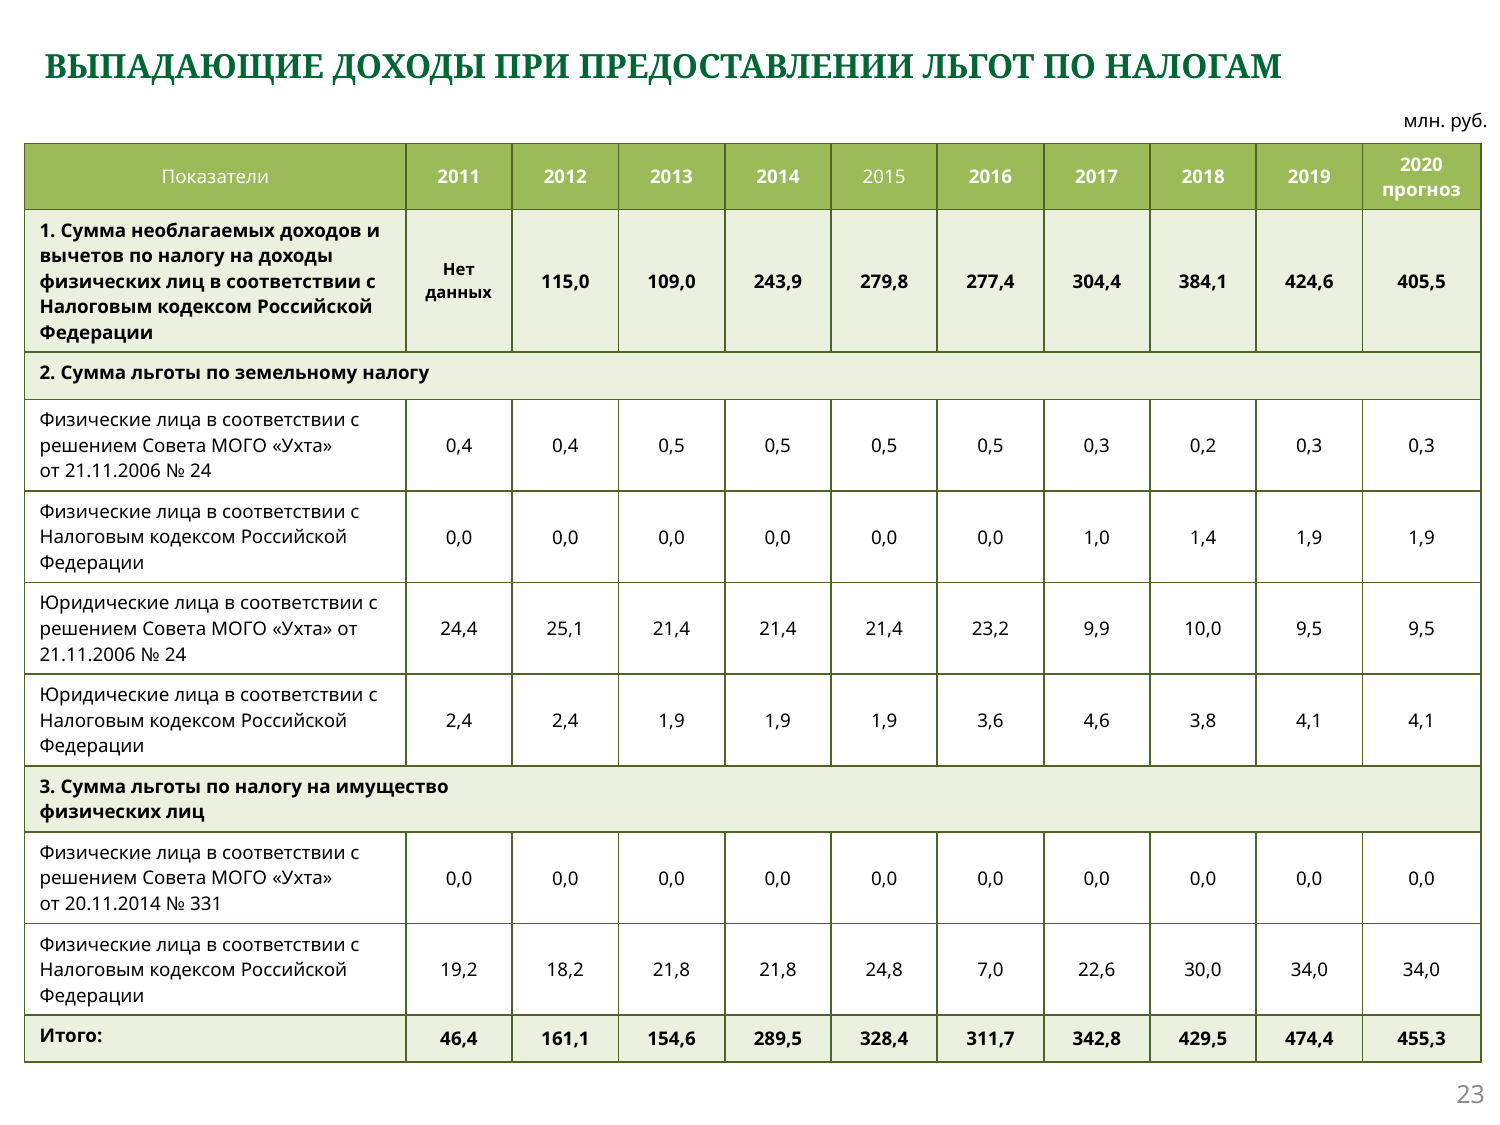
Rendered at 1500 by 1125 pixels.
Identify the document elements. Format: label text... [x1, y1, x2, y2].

table_cell 429,5 [1151, 1016, 1255, 1061]
table_cell 154,6 [619, 1016, 724, 1061]
table_header 2012 [513, 144, 618, 209]
table_cell 24,8 [832, 924, 936, 1014]
table_cell 0,0 [938, 833, 1043, 923]
table_cell 34,0 [1363, 924, 1480, 1014]
table_cell 46,4 [407, 1016, 511, 1061]
table_cell Физические лица в соответствии с Налоговым кодексом Российской Федерации [25, 924, 405, 1014]
table_cell 21,4 [832, 583, 936, 673]
table_cell 304,4 [1045, 210, 1149, 351]
table_header 2011 [407, 144, 511, 209]
table_cell 1. Сумма необлагаемых доходов и вычетов по налогу на доходы физических лиц в соответствии с Налоговым кодексом Российской Федерации [25, 210, 405, 351]
table_cell 0,0 [832, 492, 936, 582]
table_cell 0,0 [1045, 833, 1149, 923]
table_cell 1,9 [832, 675, 936, 765]
table_cell 1,9 [1363, 492, 1480, 582]
table_header 2018 [1151, 144, 1255, 209]
table_cell 0,0 [726, 833, 830, 923]
table_header 2017 [1045, 144, 1149, 209]
table_cell 277,4 [938, 210, 1043, 351]
table_cell 0,0 [619, 492, 724, 582]
table_cell 9,5 [1257, 583, 1362, 673]
table_cell 34,0 [1257, 924, 1362, 1014]
table_cell 9,5 [1363, 583, 1480, 673]
slide_number 23 [1149, 1065, 1500, 1125]
table_cell 7,0 [938, 924, 1043, 1014]
table_cell 0,0 [407, 833, 511, 923]
table_cell 0,5 [938, 400, 1043, 490]
table_cell Физические лица в соответствии с решением Совета МОГО «Ухта» от 21.11.2006 № 24 [25, 400, 405, 490]
table_cell 424,6 [1257, 210, 1362, 351]
table_cell 384,1 [1151, 210, 1255, 351]
table_header 2019 [1257, 144, 1362, 209]
table_header 2016 [938, 144, 1043, 209]
table_header Показатели [25, 144, 405, 209]
table_cell 405,5 [1363, 210, 1480, 351]
table_cell Физические лица в соответствии с решением Совета МОГО «Ухта» от 20.11.2014 № 331 [25, 833, 405, 923]
table_cell 4,1 [1257, 675, 1362, 765]
table_cell Физические лица в соответствии с Налоговым кодексом Российской Федерации [25, 492, 405, 582]
table_cell 0,3 [1363, 400, 1480, 490]
table_cell 455,3 [1363, 1016, 1480, 1061]
table_cell 289,5 [726, 1016, 830, 1061]
table_cell 1,9 [726, 675, 830, 765]
table_cell 0,5 [832, 400, 936, 490]
table_cell 0,0 [513, 833, 618, 923]
table_cell 2,4 [407, 675, 511, 765]
table_cell 311,7 [938, 1016, 1043, 1061]
table_cell 0,3 [1257, 400, 1362, 490]
text_box млн. руб. [1323, 100, 1500, 141]
table_cell Нет данных [407, 210, 511, 351]
table_cell 1,9 [619, 675, 724, 765]
table_cell 0,0 [1151, 833, 1255, 923]
table_cell 279,8 [832, 210, 936, 351]
table_cell 22,6 [1045, 924, 1149, 1014]
table_cell 19,2 [407, 924, 511, 1014]
title ВЫПАДАЮЩИЕ ДОХОДЫ ПРИ ПРЕДОСТАВЛЕНИИ ЛЬГОТ ПО НАЛОГАМ [29, 29, 1471, 143]
table_cell 0,0 [1363, 833, 1480, 923]
table_cell 0,0 [407, 492, 511, 582]
table_cell 1,9 [1257, 492, 1362, 582]
table_cell 25,1 [513, 583, 618, 673]
table_cell 0,4 [513, 400, 618, 490]
table_cell 4,1 [1363, 675, 1480, 765]
table_header 2015 [832, 144, 936, 209]
table_cell 1,4 [1151, 492, 1255, 582]
table_cell Юридические лица в соответствии с Налоговым кодексом Российской Федерации [25, 675, 405, 765]
table_cell 24,4 [407, 583, 511, 673]
table_cell 474,4 [1257, 1016, 1362, 1061]
table_cell 23,2 [938, 583, 1043, 673]
table_cell 115,0 [513, 210, 618, 351]
table_cell 9,9 [1045, 583, 1149, 673]
table_cell 109,0 [619, 210, 724, 351]
table_cell 328,4 [832, 1016, 936, 1061]
table_cell 18,2 [513, 924, 618, 1014]
table_cell 0,4 [407, 400, 511, 490]
table_cell 243,9 [726, 210, 830, 351]
table_cell 3. Сумма льготы по налогу на имущество физических лиц [25, 767, 1480, 831]
table_cell 0,0 [619, 833, 724, 923]
table_cell 3,6 [938, 675, 1043, 765]
table_cell Юридические лица в соответствии с решением Совета МОГО «Ухта» от 21.11.2006 № 24 [25, 583, 405, 673]
table_cell 21,4 [619, 583, 724, 673]
table_header 2014 [726, 144, 830, 209]
table_cell 0,3 [1045, 400, 1149, 490]
table_cell 0,2 [1151, 400, 1255, 490]
table_cell 342,8 [1045, 1016, 1149, 1061]
table_cell 0,5 [726, 400, 830, 490]
table_cell 10,0 [1151, 583, 1255, 673]
table_cell 0,5 [619, 400, 724, 490]
table_cell 4,6 [1045, 675, 1149, 765]
table_cell 0,0 [726, 492, 830, 582]
table_cell 30,0 [1151, 924, 1255, 1014]
table_cell 1,0 [1045, 492, 1149, 582]
table_cell 161,1 [513, 1016, 618, 1061]
table_cell 2,4 [513, 675, 618, 765]
table_cell 2. Сумма льготы по земельному налогу [25, 353, 1480, 399]
table_cell 21,4 [726, 583, 830, 673]
table_header 2013 [619, 144, 724, 209]
table_cell 21,8 [726, 924, 830, 1014]
table_cell 0,0 [1257, 833, 1362, 923]
table_cell 21,8 [619, 924, 724, 1014]
table_cell 0,0 [832, 833, 936, 923]
table_cell 3,8 [1151, 675, 1255, 765]
table_header 2020 прогноз [1363, 144, 1480, 209]
table_cell Итого: [25, 1016, 405, 1061]
table_cell 0,0 [513, 492, 618, 582]
table_cell 0,0 [938, 492, 1043, 582]
